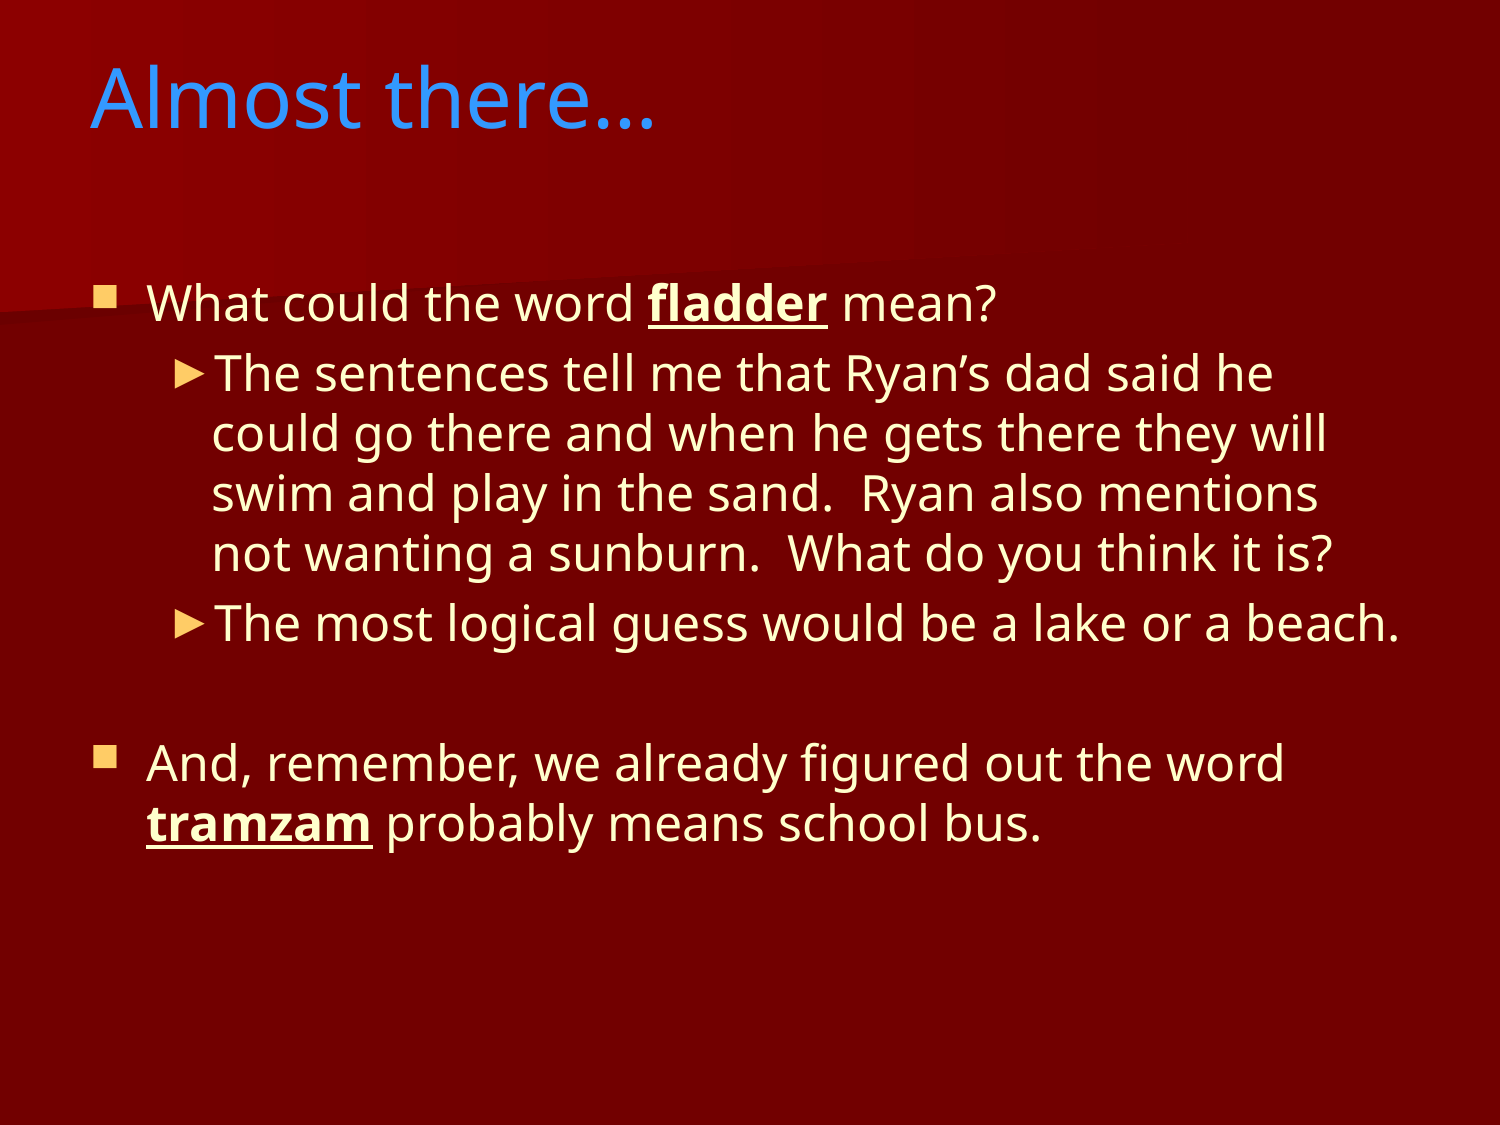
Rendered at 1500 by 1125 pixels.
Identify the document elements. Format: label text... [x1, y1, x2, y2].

list Almost there… What could the word fladder mean? The sentences tell me that Ryan’s dad said he could go there and when he gets there they will swim and play in the sand. Ryan also mentions not wanting a sunburn. What do you think it is? The most logical guess would be a lake or a beach. And, remember, we already figured out the word tramzam probably means school bus. [75, 37, 1425, 1000]
